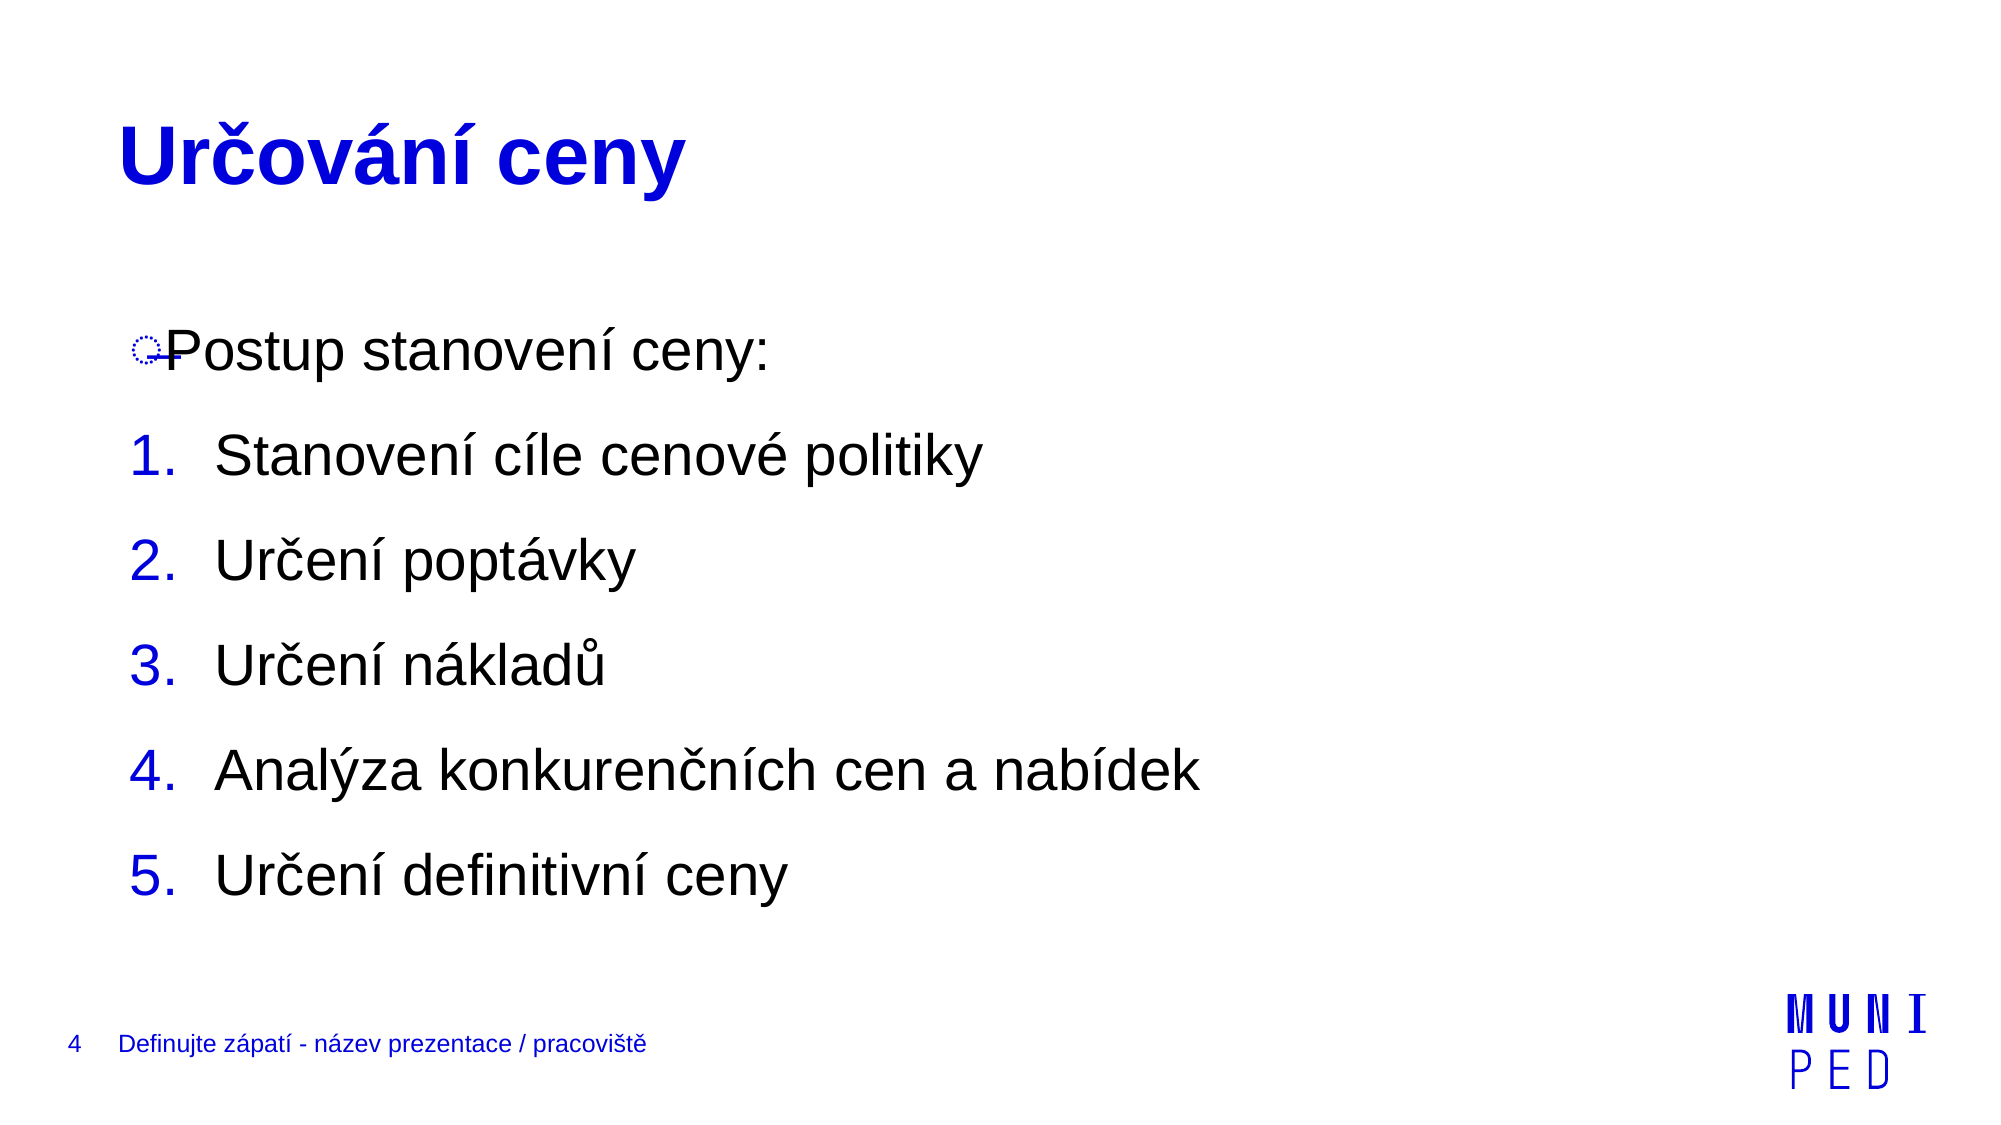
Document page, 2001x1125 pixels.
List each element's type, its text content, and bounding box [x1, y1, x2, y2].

footer Definujte zápatí - název prezentace / pracoviště [118, 1021, 1418, 1063]
list Postup stanovení ceny: Stanovení cíle cenové politiky Určení poptávky Určení nákladů Analýza konkurenčních cen a nabídek Určení definitivní ceny [118, 277, 1883, 957]
slide_number 4 [67, 1021, 110, 1063]
title Určování ceny [118, 118, 1883, 193]
